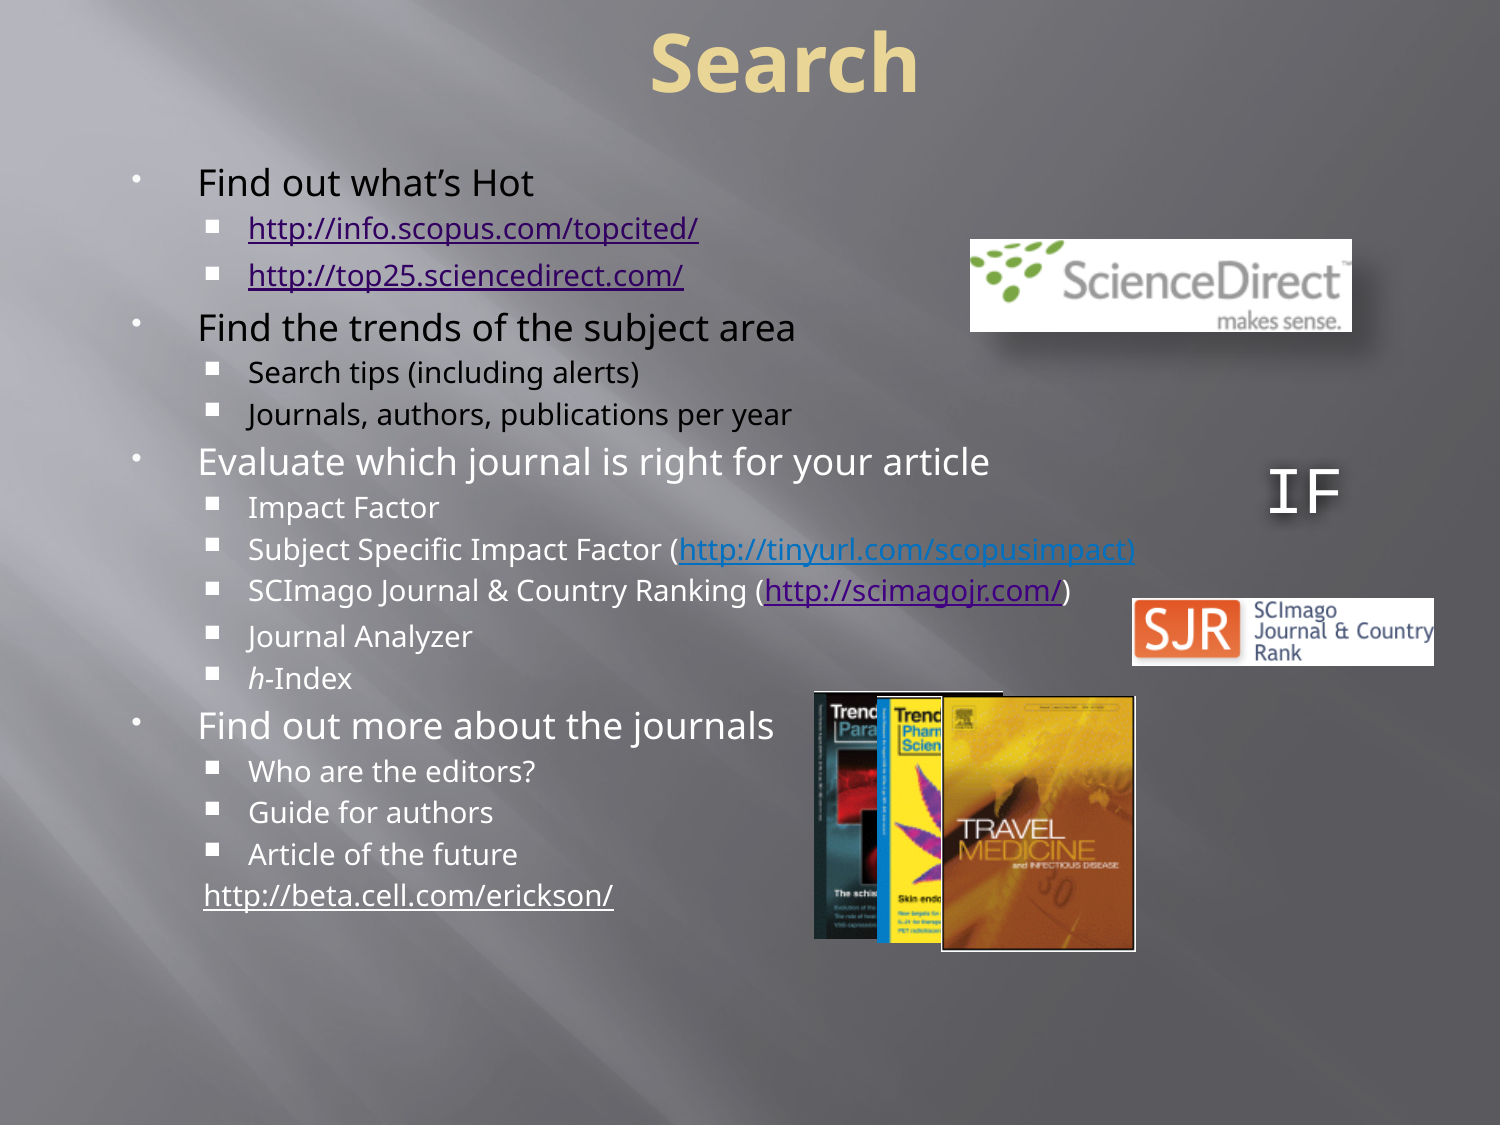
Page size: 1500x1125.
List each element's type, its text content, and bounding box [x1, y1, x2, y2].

text_box IF [1248, 439, 1359, 535]
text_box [814, 691, 1136, 952]
text_box Find out what’s Hot http://info.scopus.com/topcited/ http://top25.sciencedirect.com/ Find the trends of the subject area Search tips (including alerts) Journals, authors, publications per year Evaluate which journal is right for your article Impact Factor Subject Specific Impact Factor (http://tinyurl.com/scopusimpact) SCImago Journal & Country Ranking (http://scimagojr.com/) Journal Analyzer h-Index Find out more about the journals Who are the editors? Guide for authors Article of the future http://beta.cell.com/erickson/ [96, 152, 1312, 928]
picture [1131, 598, 1434, 666]
picture [970, 239, 1353, 333]
text_box Search [96, 3, 1497, 117]
